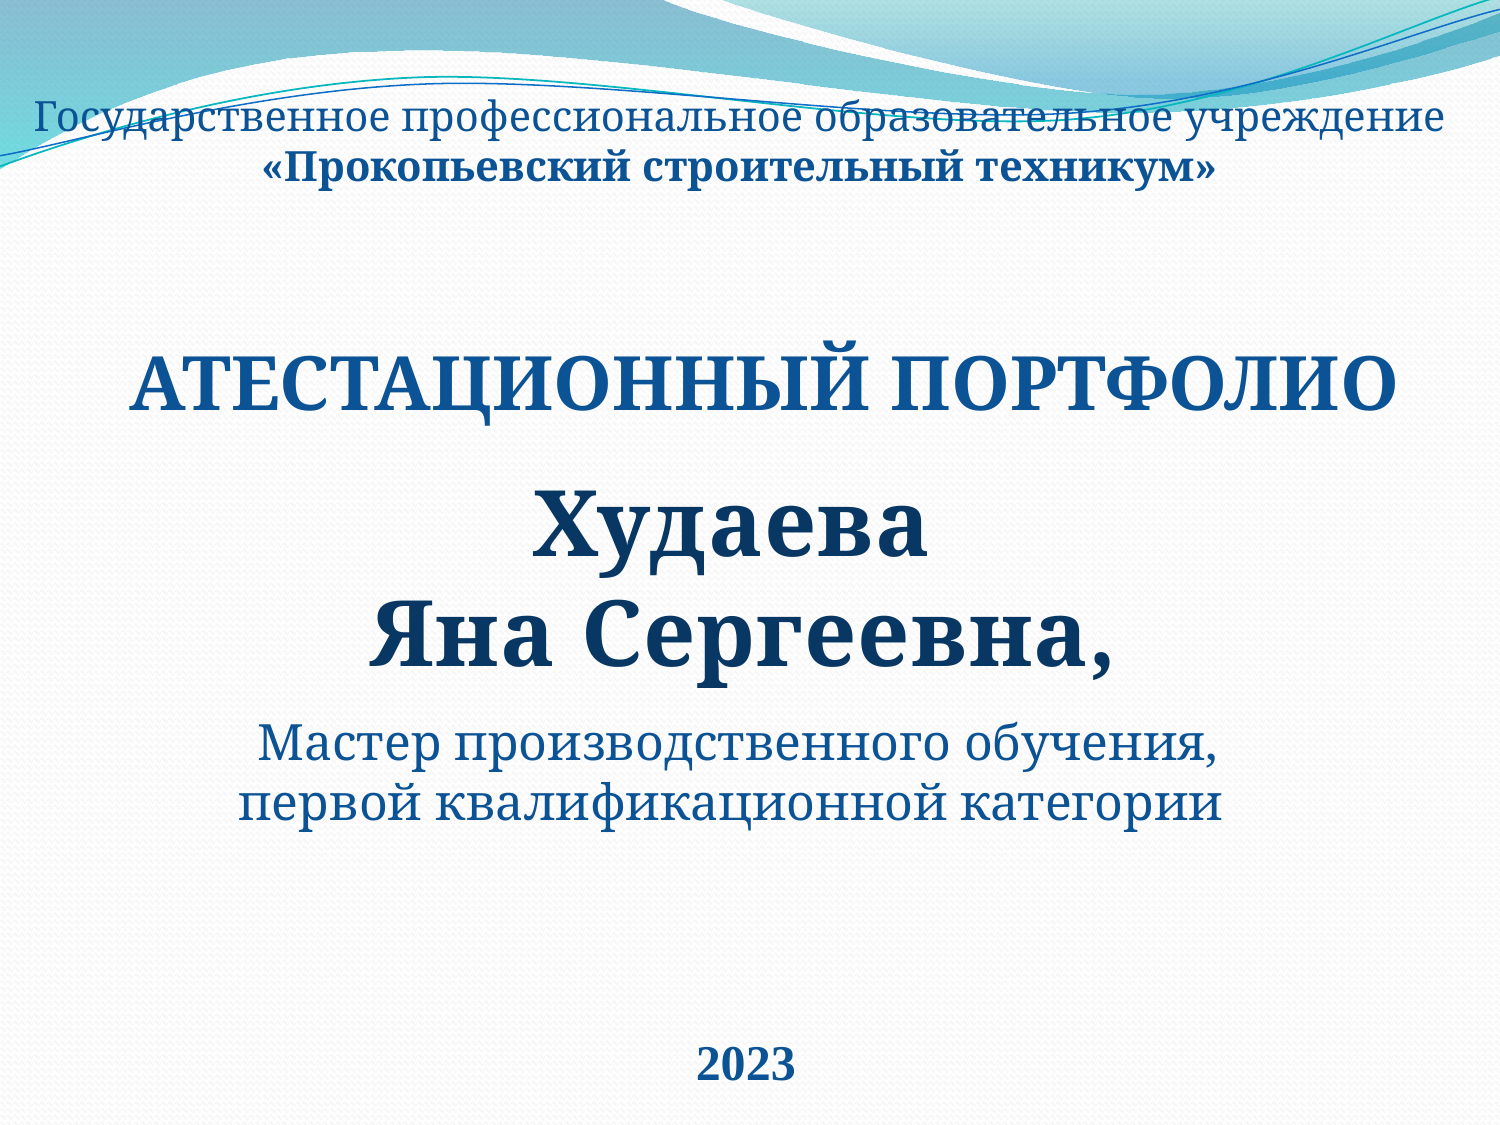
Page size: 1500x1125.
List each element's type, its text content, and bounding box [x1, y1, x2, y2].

text_box Худаева Яна Сергеевна, [105, 456, 1383, 692]
text_box Мастер производственного обучения, первой квалификационной категории [35, 703, 1454, 838]
text_box Государственное профессиональное образовательное учреждение «Прокопьевский строительный техникум» [18, 82, 1461, 198]
text_box 2023 [505, 1023, 974, 1098]
text_box АТЕСТАЦИОННЫЙ ПОРТФОЛИО [114, 328, 1415, 433]
